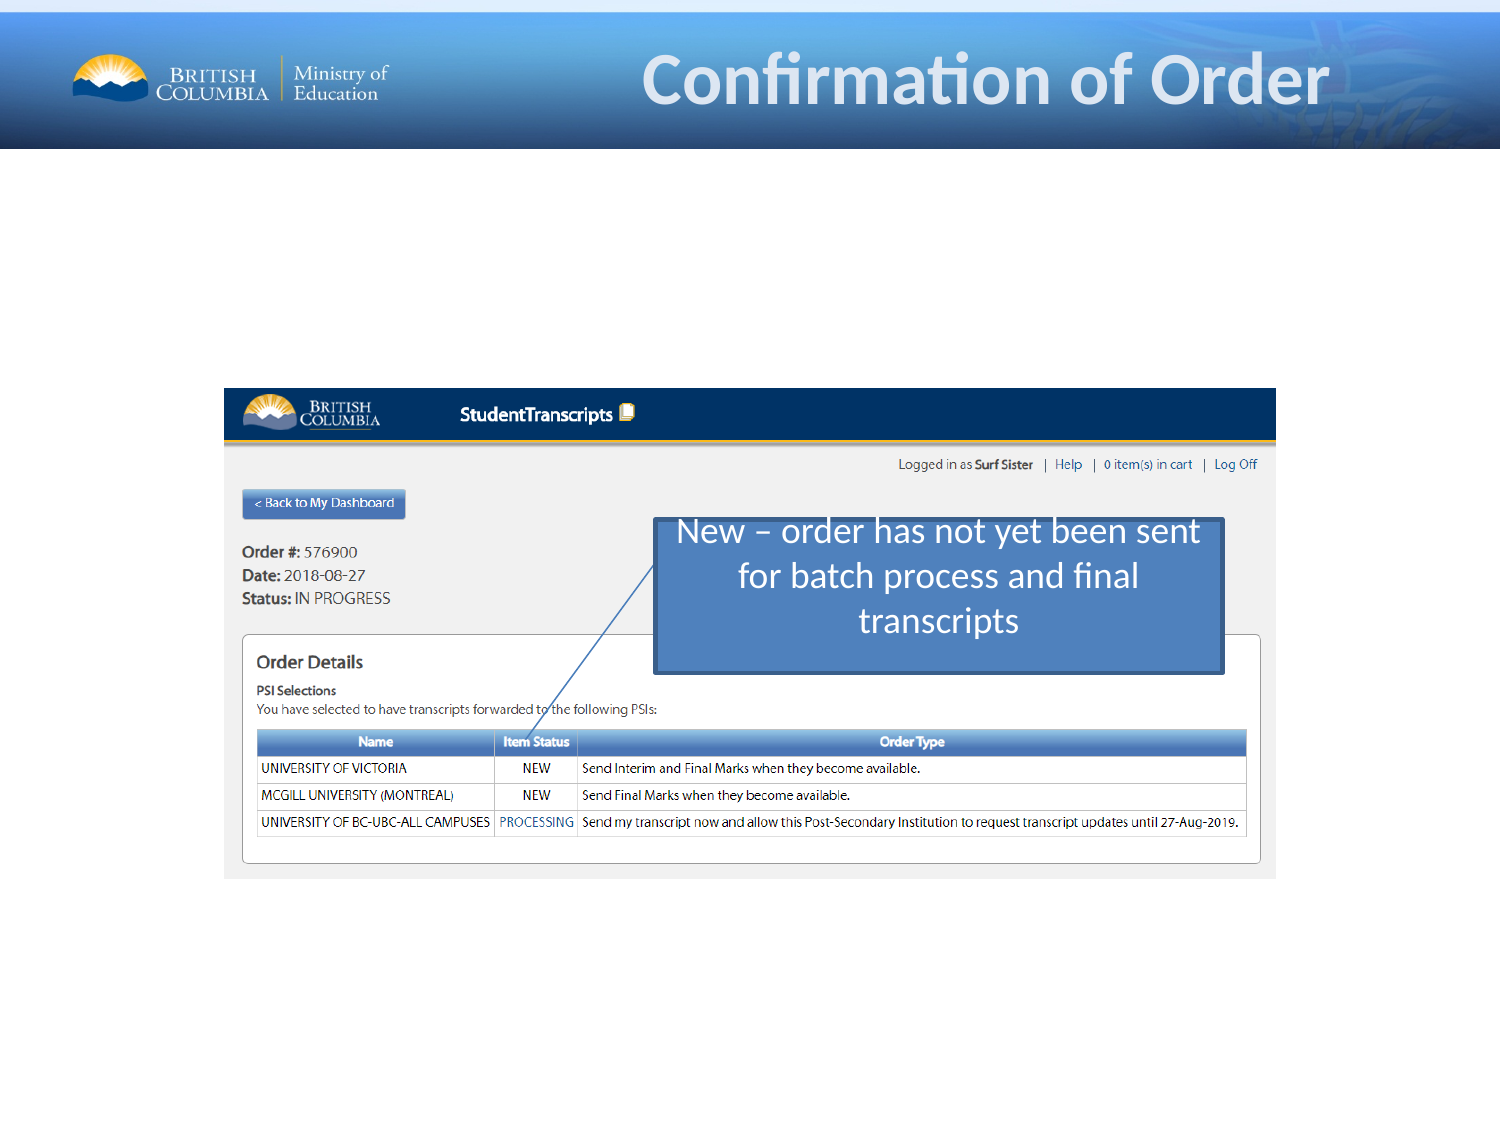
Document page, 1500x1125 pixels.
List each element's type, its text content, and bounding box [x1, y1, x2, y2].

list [224, 388, 1276, 879]
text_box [525, 562, 656, 740]
title Confirmation of Order [474, 0, 1500, 150]
picture [0, 0, 474, 149]
